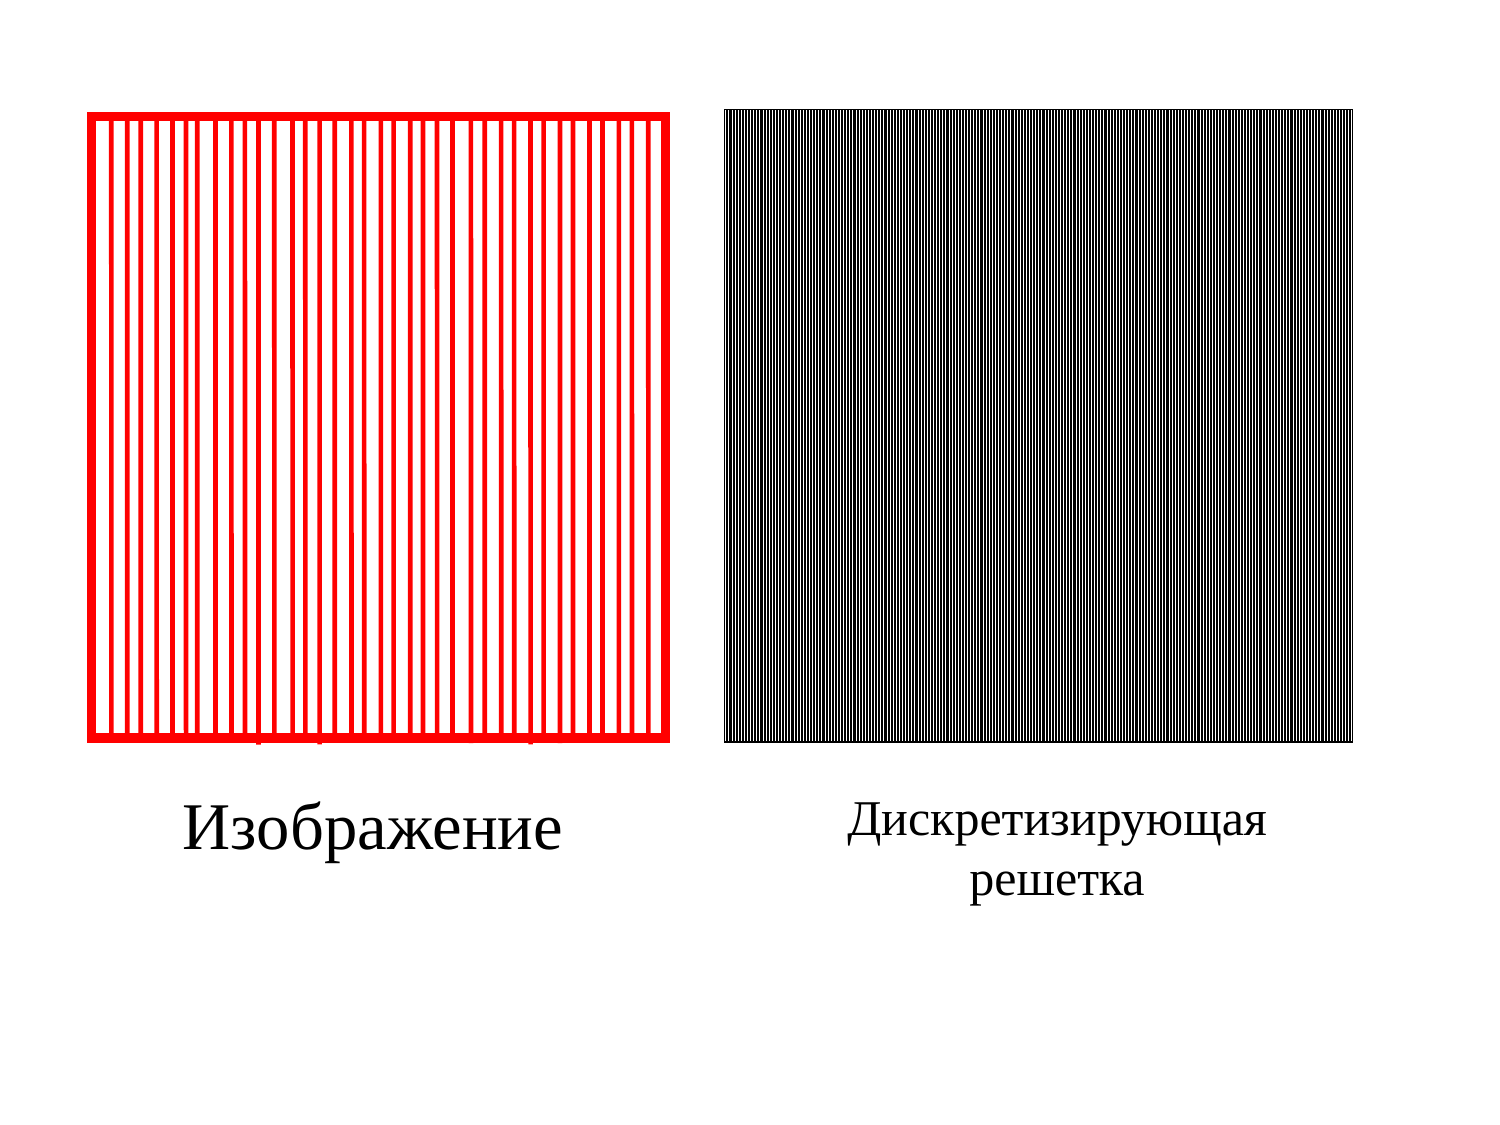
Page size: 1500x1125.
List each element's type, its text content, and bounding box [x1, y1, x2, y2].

text_box Дискретизирующая решетка [752, 778, 1362, 914]
text_box [724, 109, 1353, 743]
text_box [91, 113, 666, 745]
text_box Изображение [115, 775, 631, 871]
